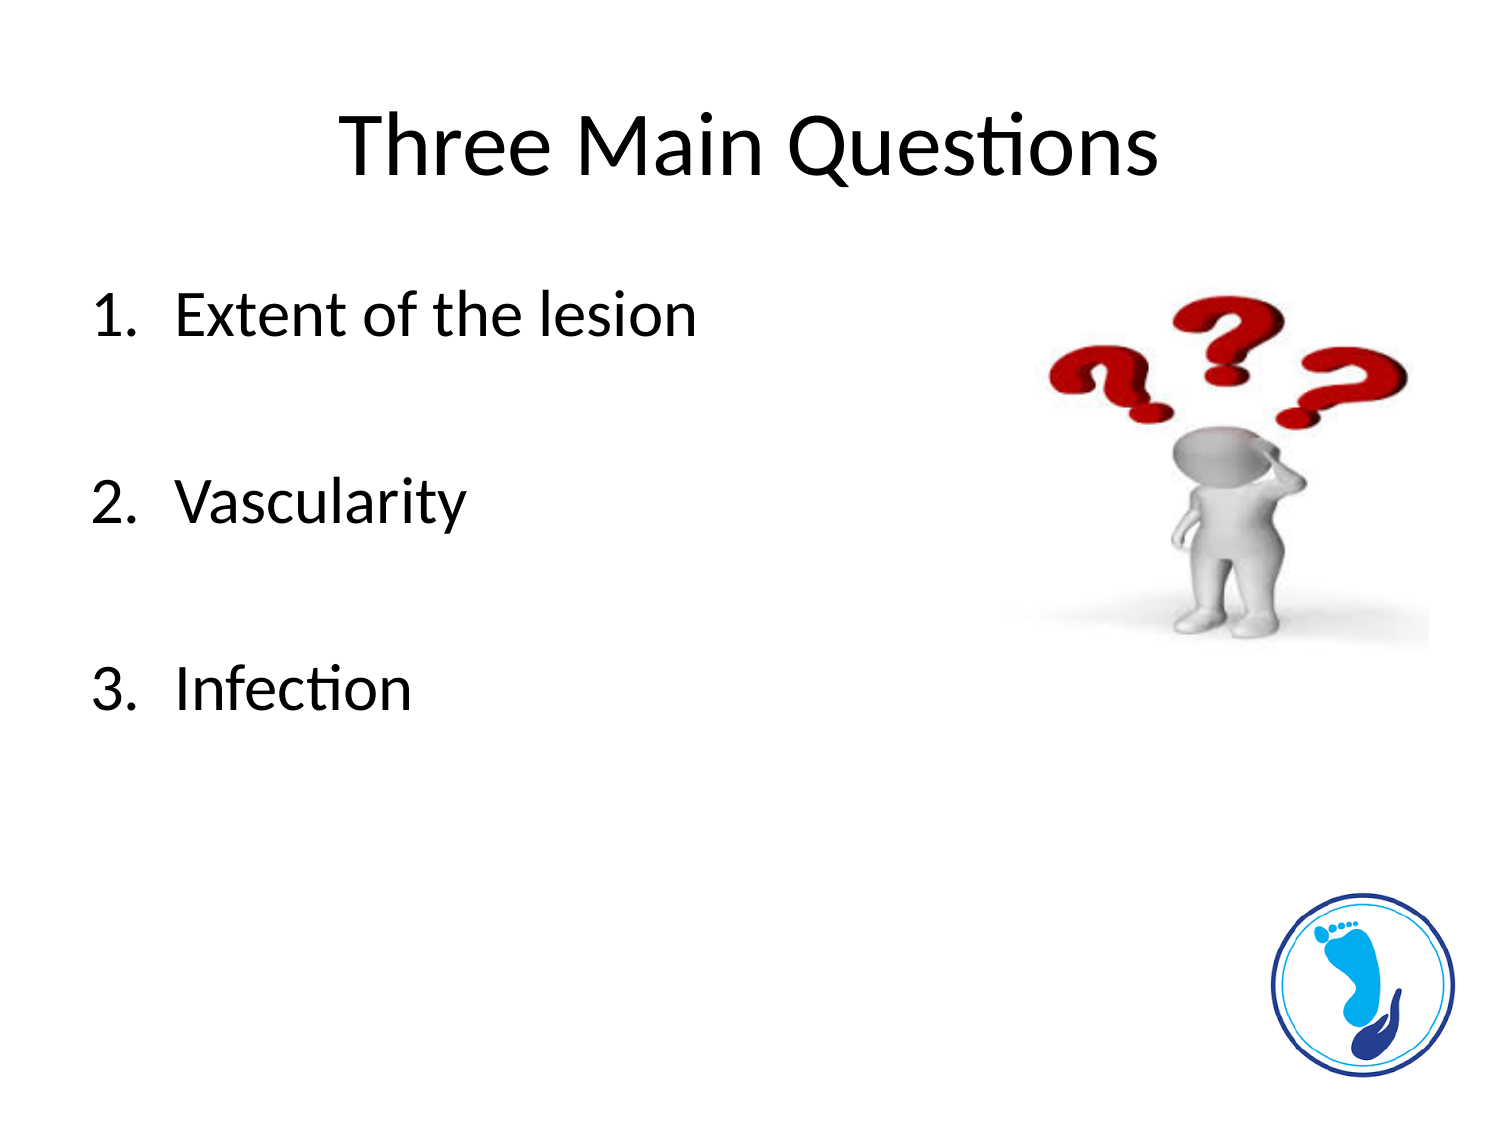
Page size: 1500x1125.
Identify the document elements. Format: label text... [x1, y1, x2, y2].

list Extent of the lesion Vascularity Infection [75, 262, 1425, 1005]
picture [1262, 881, 1463, 1083]
title Three Main Questions [75, 45, 1425, 233]
picture [974, 287, 1429, 651]
